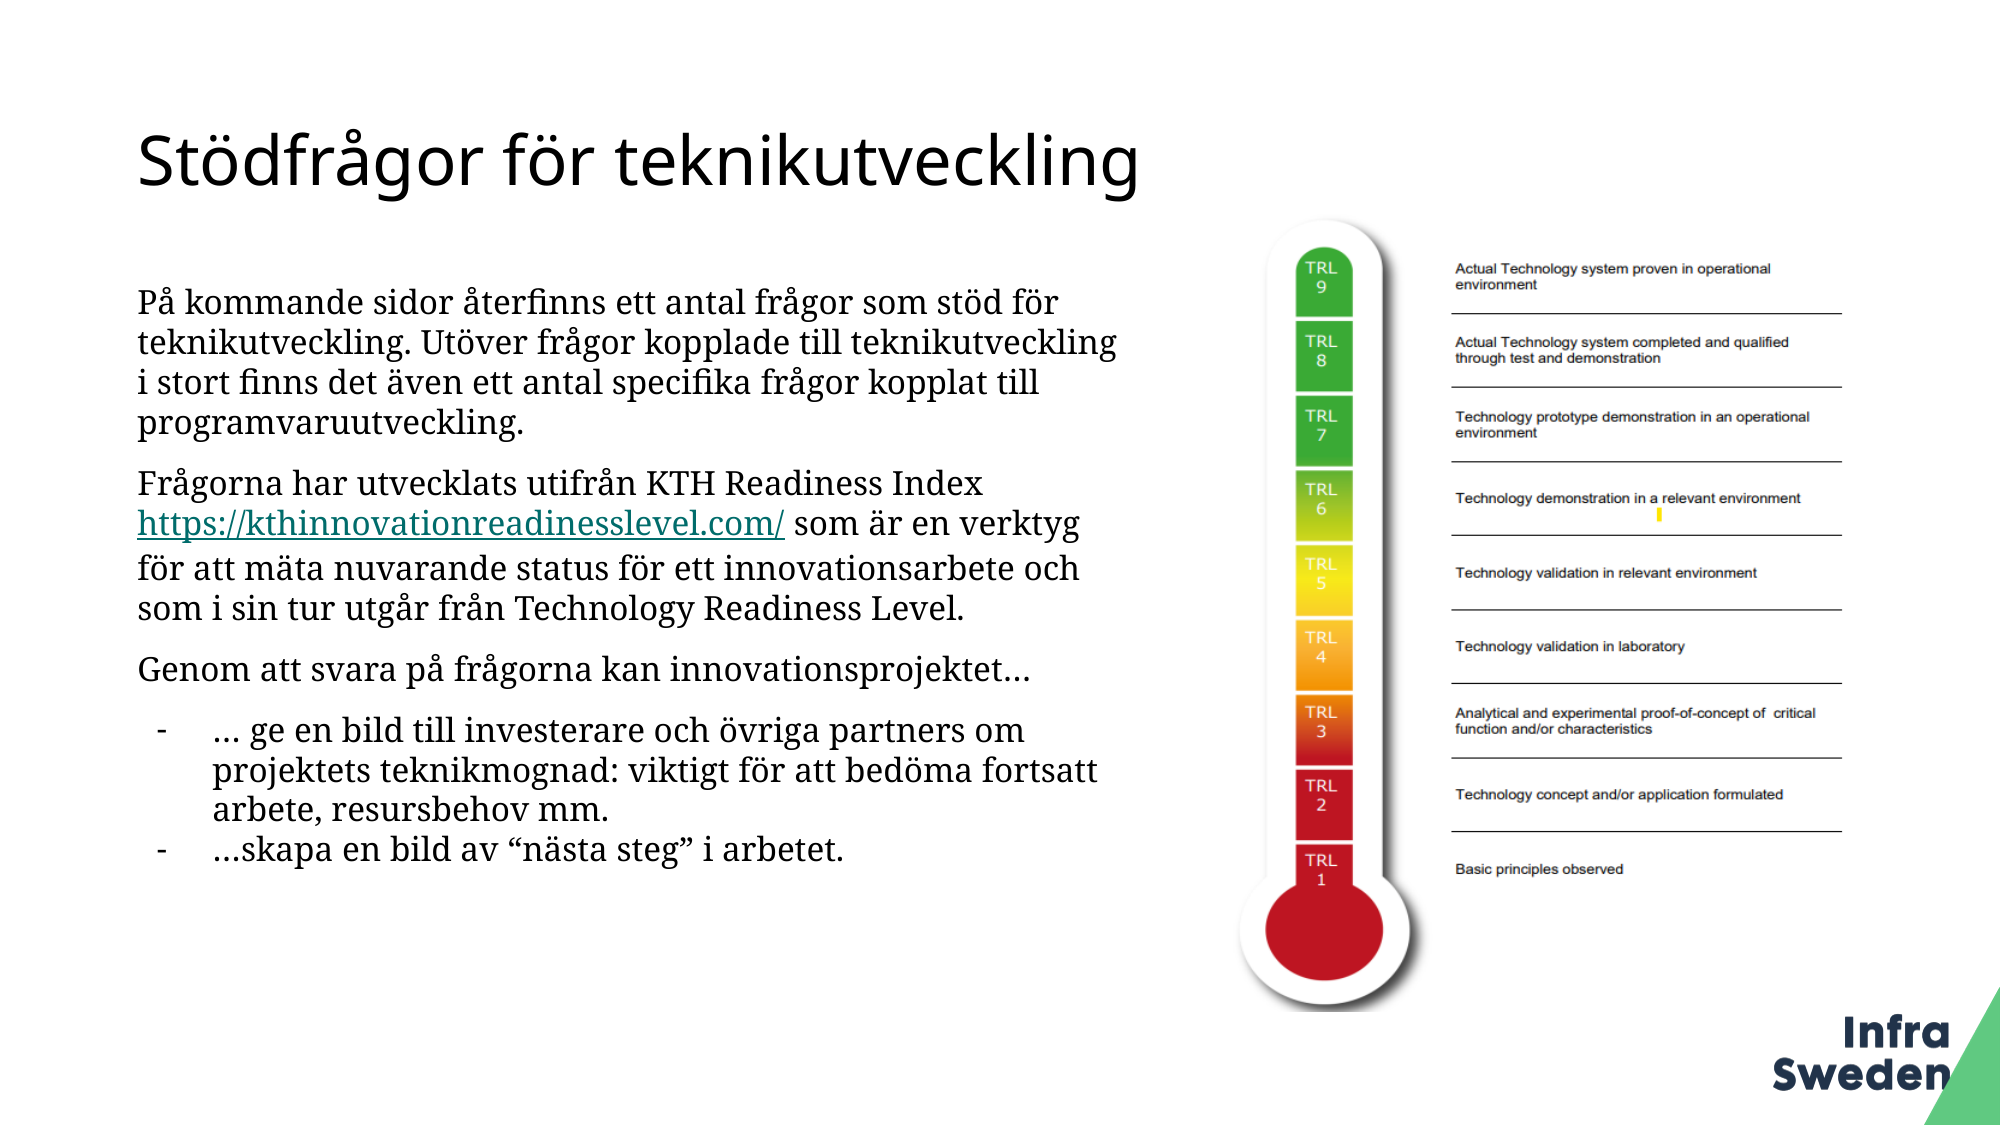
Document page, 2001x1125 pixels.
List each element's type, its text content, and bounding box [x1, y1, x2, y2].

list På kommande sidor återfinns ett antal frågor som stöd för teknikutveckling. Utöver frågor kopplade till teknikutveckling i stort finns det även ett antal specifika frågor kopplat till programvaruutveckling. Frågorna har utvecklats utifrån KTH Readiness Index https://kthinnovationreadinesslevel.com/ som är en verktyg för att mäta nuvarande status för ett innovationsarbete och som i sin tur utgår från Technology Readiness Level. Genom att svara på frågorna kan innovationsprojektet… … ge en bild till investerare och övriga partners om projektets teknikmognad: viktigt för att bedöma fortsatt arbete, resursbehov mm. …skapa en bild av “nästa steg” i arbetet. [137, 281, 1120, 939]
picture [1228, 208, 2000, 1125]
title Stödfrågor för teknikutveckling [137, 126, 1863, 292]
